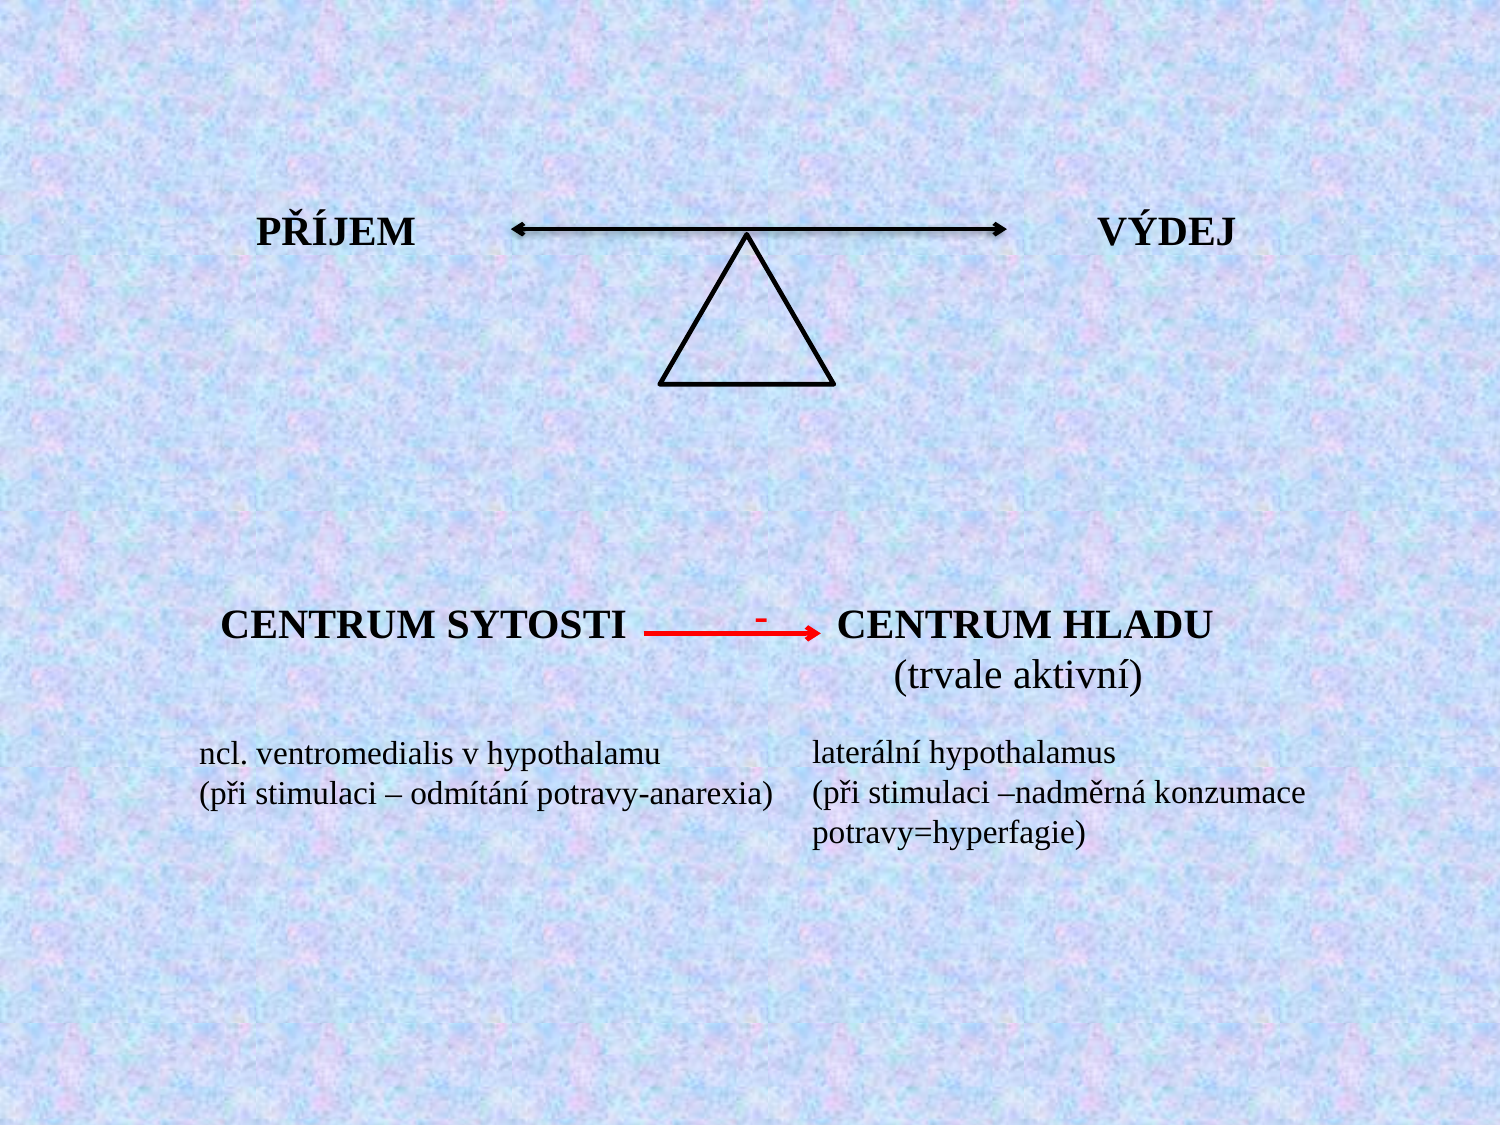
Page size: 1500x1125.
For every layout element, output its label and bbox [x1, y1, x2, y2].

picture [0, 0, 1500, 1125]
text_box [238, 195, 1255, 385]
text_box [179, 581, 1471, 860]
